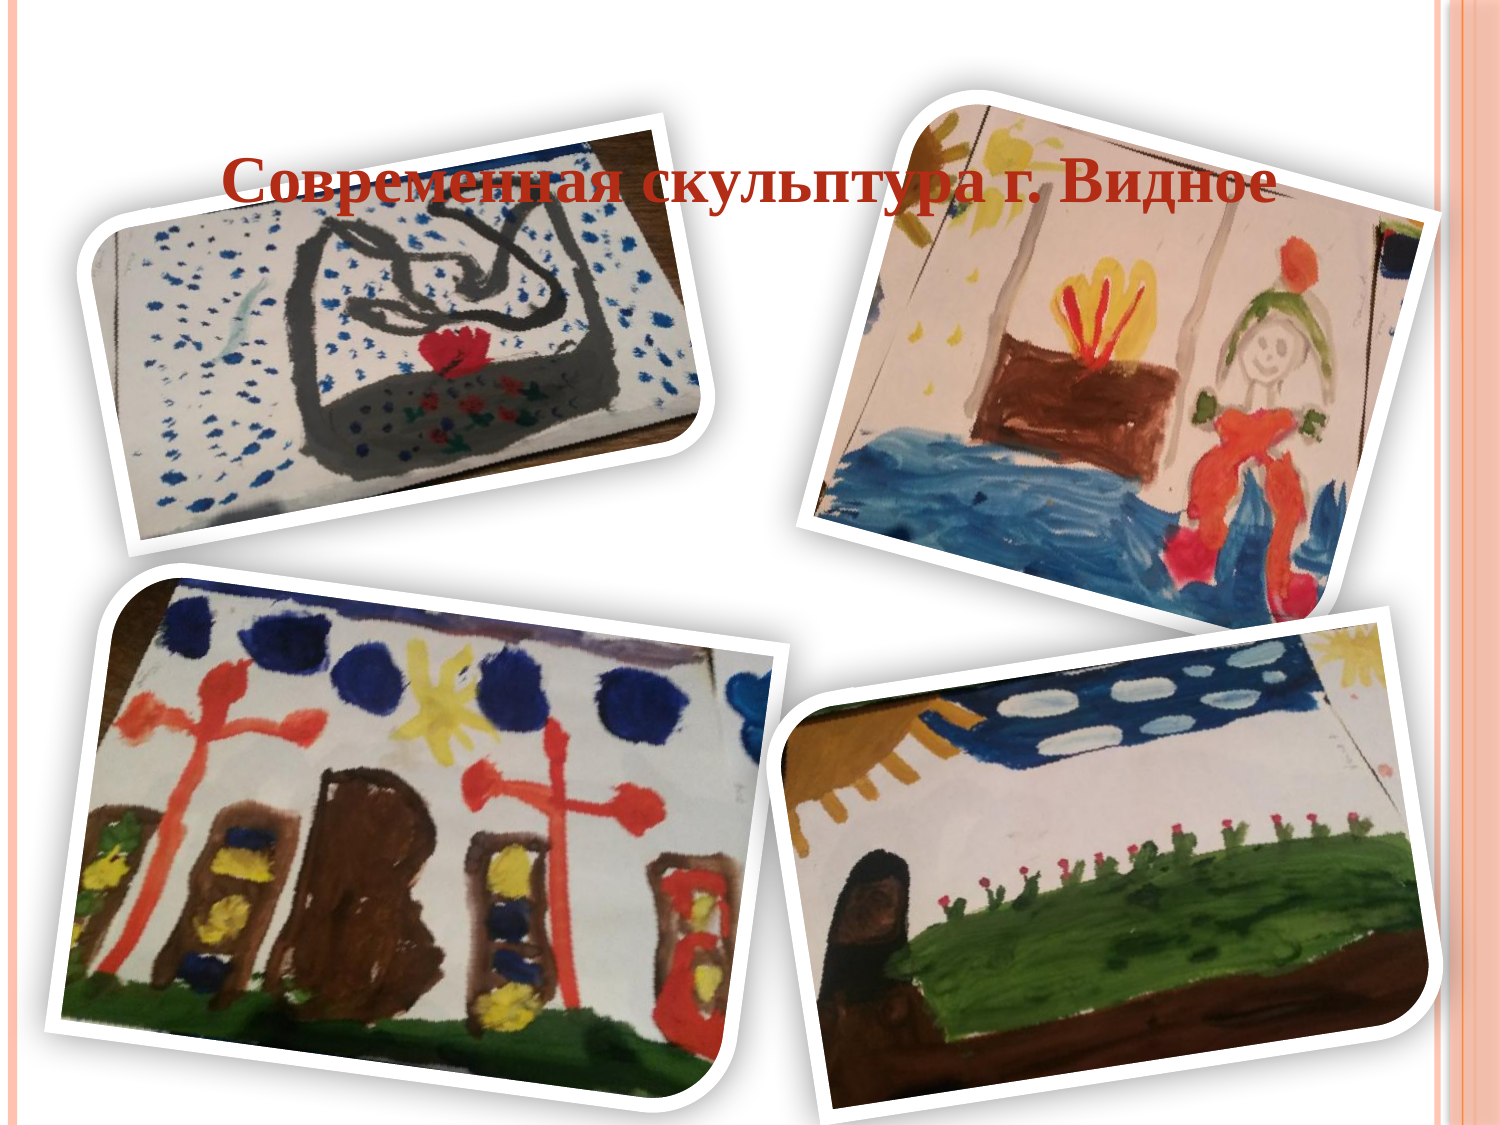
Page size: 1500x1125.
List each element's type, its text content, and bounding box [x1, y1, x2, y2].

picture [92, 250, 99, 313]
picture [930, 105, 1059, 125]
picture [693, 357, 700, 420]
picture [61, 578, 773, 1098]
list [99, 172, 693, 498]
picture [814, 140, 1424, 629]
picture [133, 498, 361, 540]
title Современная скульптура г. Видное [123, 125, 1376, 224]
picture [781, 623, 1428, 1108]
